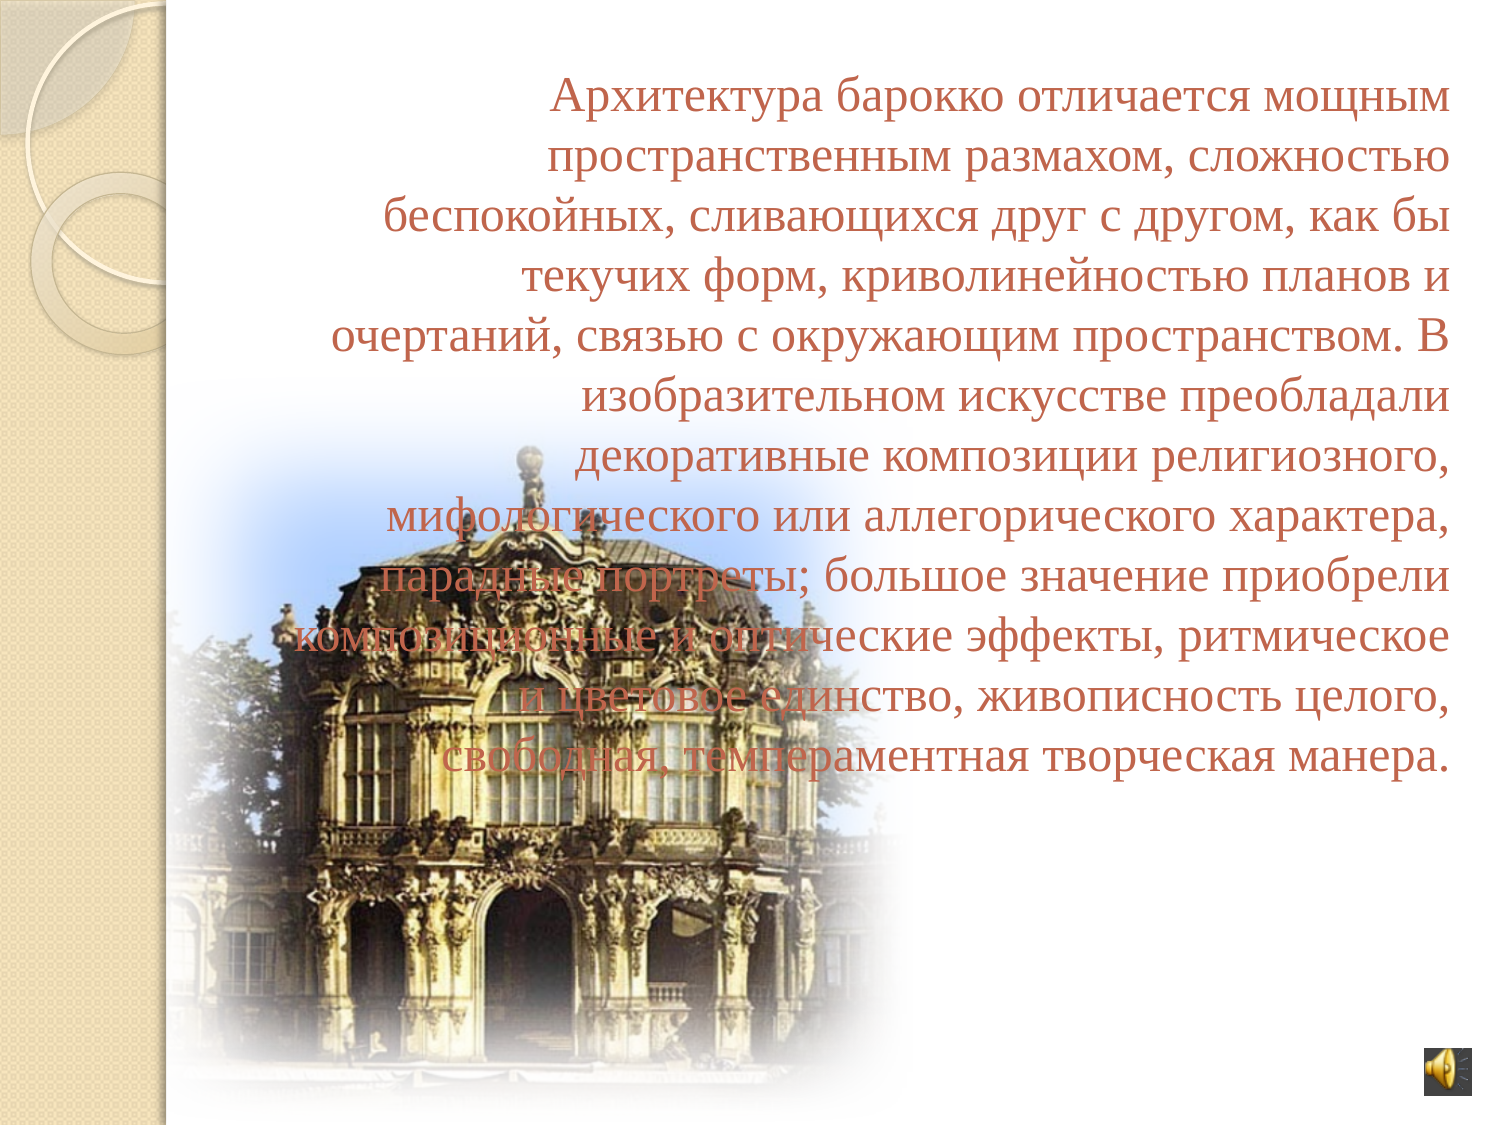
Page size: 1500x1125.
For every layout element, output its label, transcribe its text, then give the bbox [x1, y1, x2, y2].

picture [1423, 1046, 1474, 1098]
picture [135, 374, 916, 1125]
list Архитектура барокко отличается мощным пространственным размахом, сложностью беспокойных, сливающихся друг с другом, как бы текучих форм, криволинейностью планов и очертаний, связью с окружающим пространством. В изобразительном искусстве преобладали декоративные композиции религиозного, мифологического или аллегорического характера, парадные портреты; большое значение приобрели композиционные и оптические эффекты, ритмическое и цветовое единство, живописность целого, свободная, темпераментная творческая манера. [218, 54, 1466, 1047]
